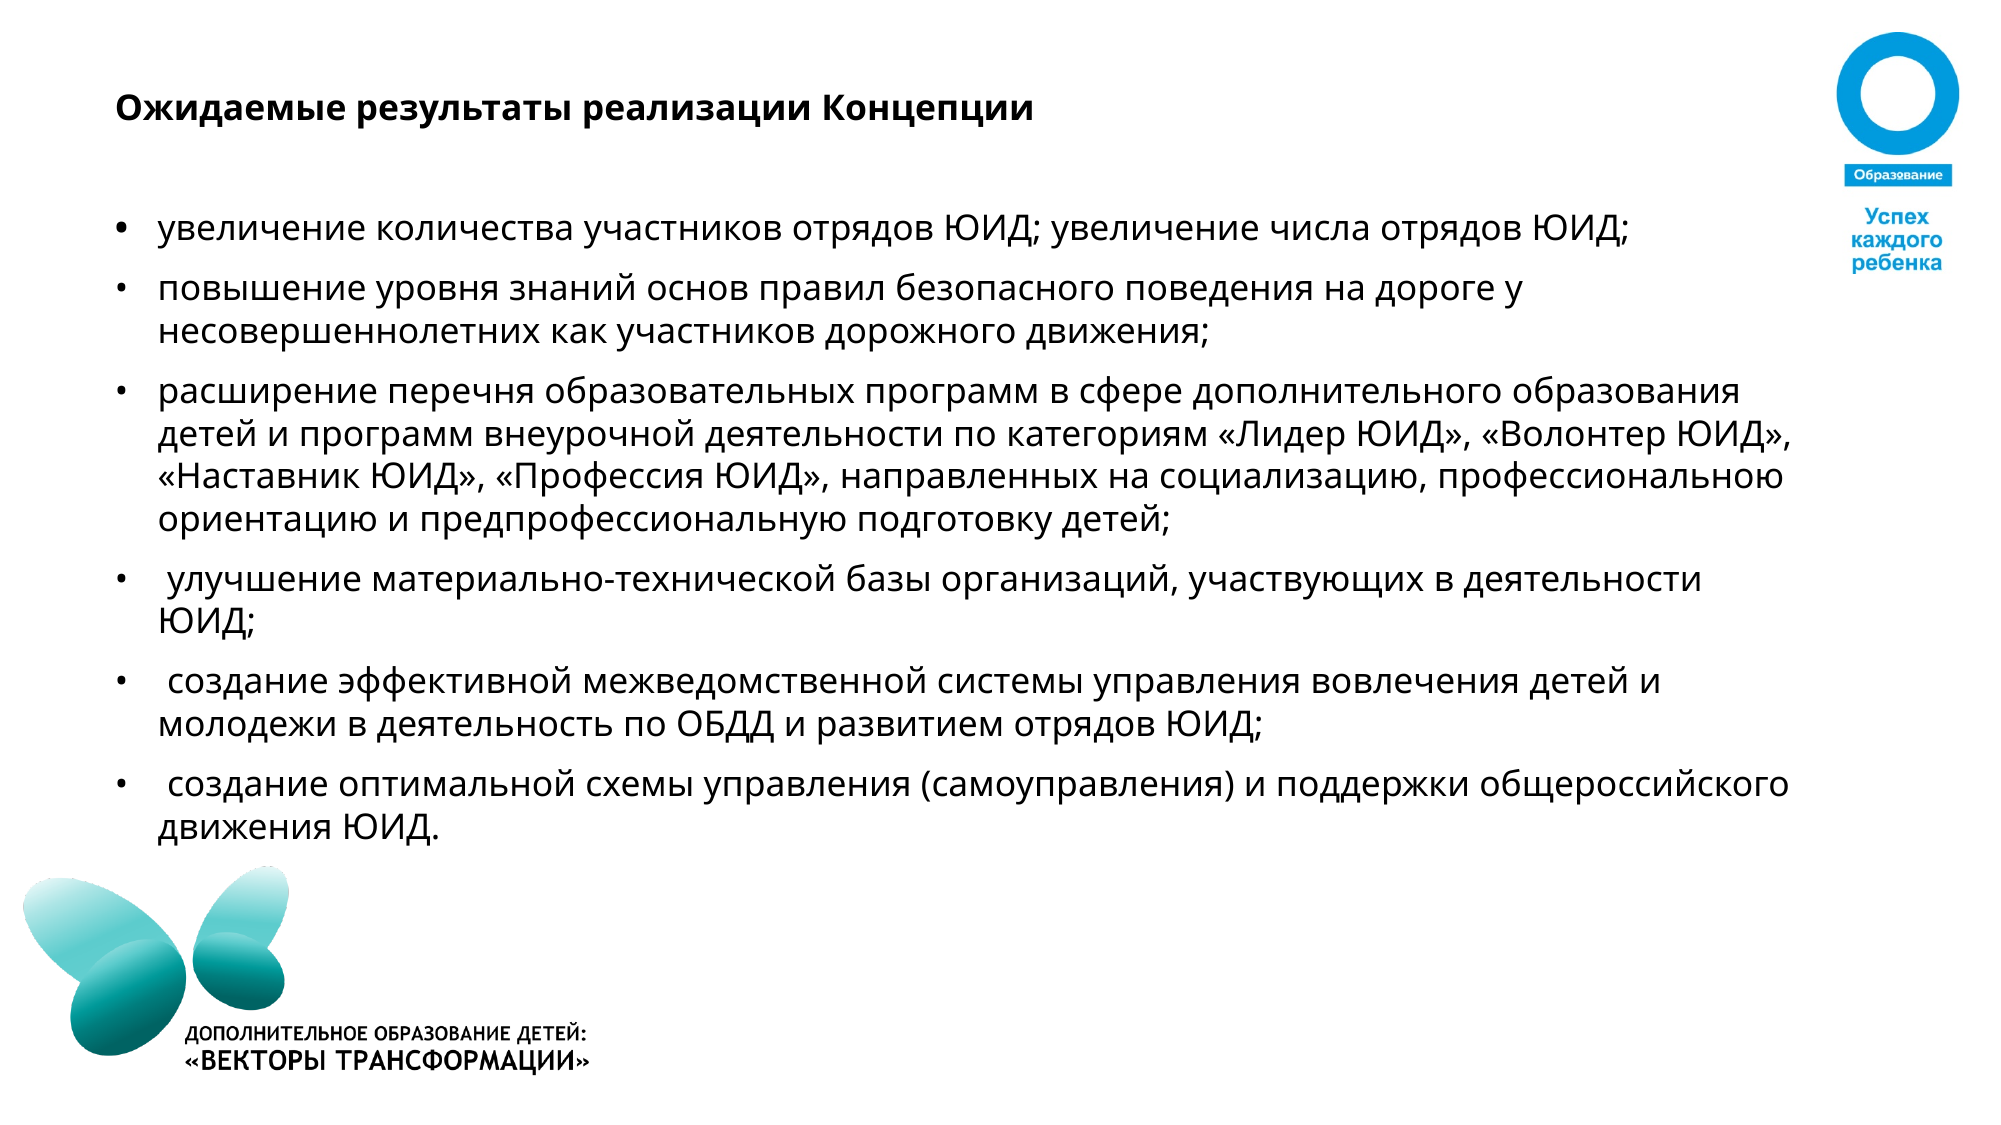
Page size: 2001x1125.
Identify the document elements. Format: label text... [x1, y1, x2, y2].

picture [1831, 28, 1966, 274]
list Ожидаемые результаты реализации Концепции • увеличение количества участников отрядов ЮИД; увеличение числа отрядов ЮИД; • повышение уровня знаний основ правил безопасного поведения на дороге у несовершеннолетних как участников дорожного движения; • расширение перечня образовательных программ в сфере дополнительного образования детей и программ внеурочной деятельности по категориям «Лидер ЮИД», «Волонтер ЮИД», «Наставник ЮИД», «Профессия ЮИД», направленных на социализацию, профессиональною ориентацию и предпрофессиональную подготовку детей; • улучшение материально-технической базы организаций, участвующих в деятельности ЮИД; • создание эффективной межведомственной системы управления вовлечения детей и молодежи в деятельность по ОБДД и развитием отрядов ЮИД; • создание оптимальной схемы управления (самоуправления) и поддержки общероссийского движения ЮИД. [99, 75, 1819, 857]
picture [0, 754, 612, 1125]
